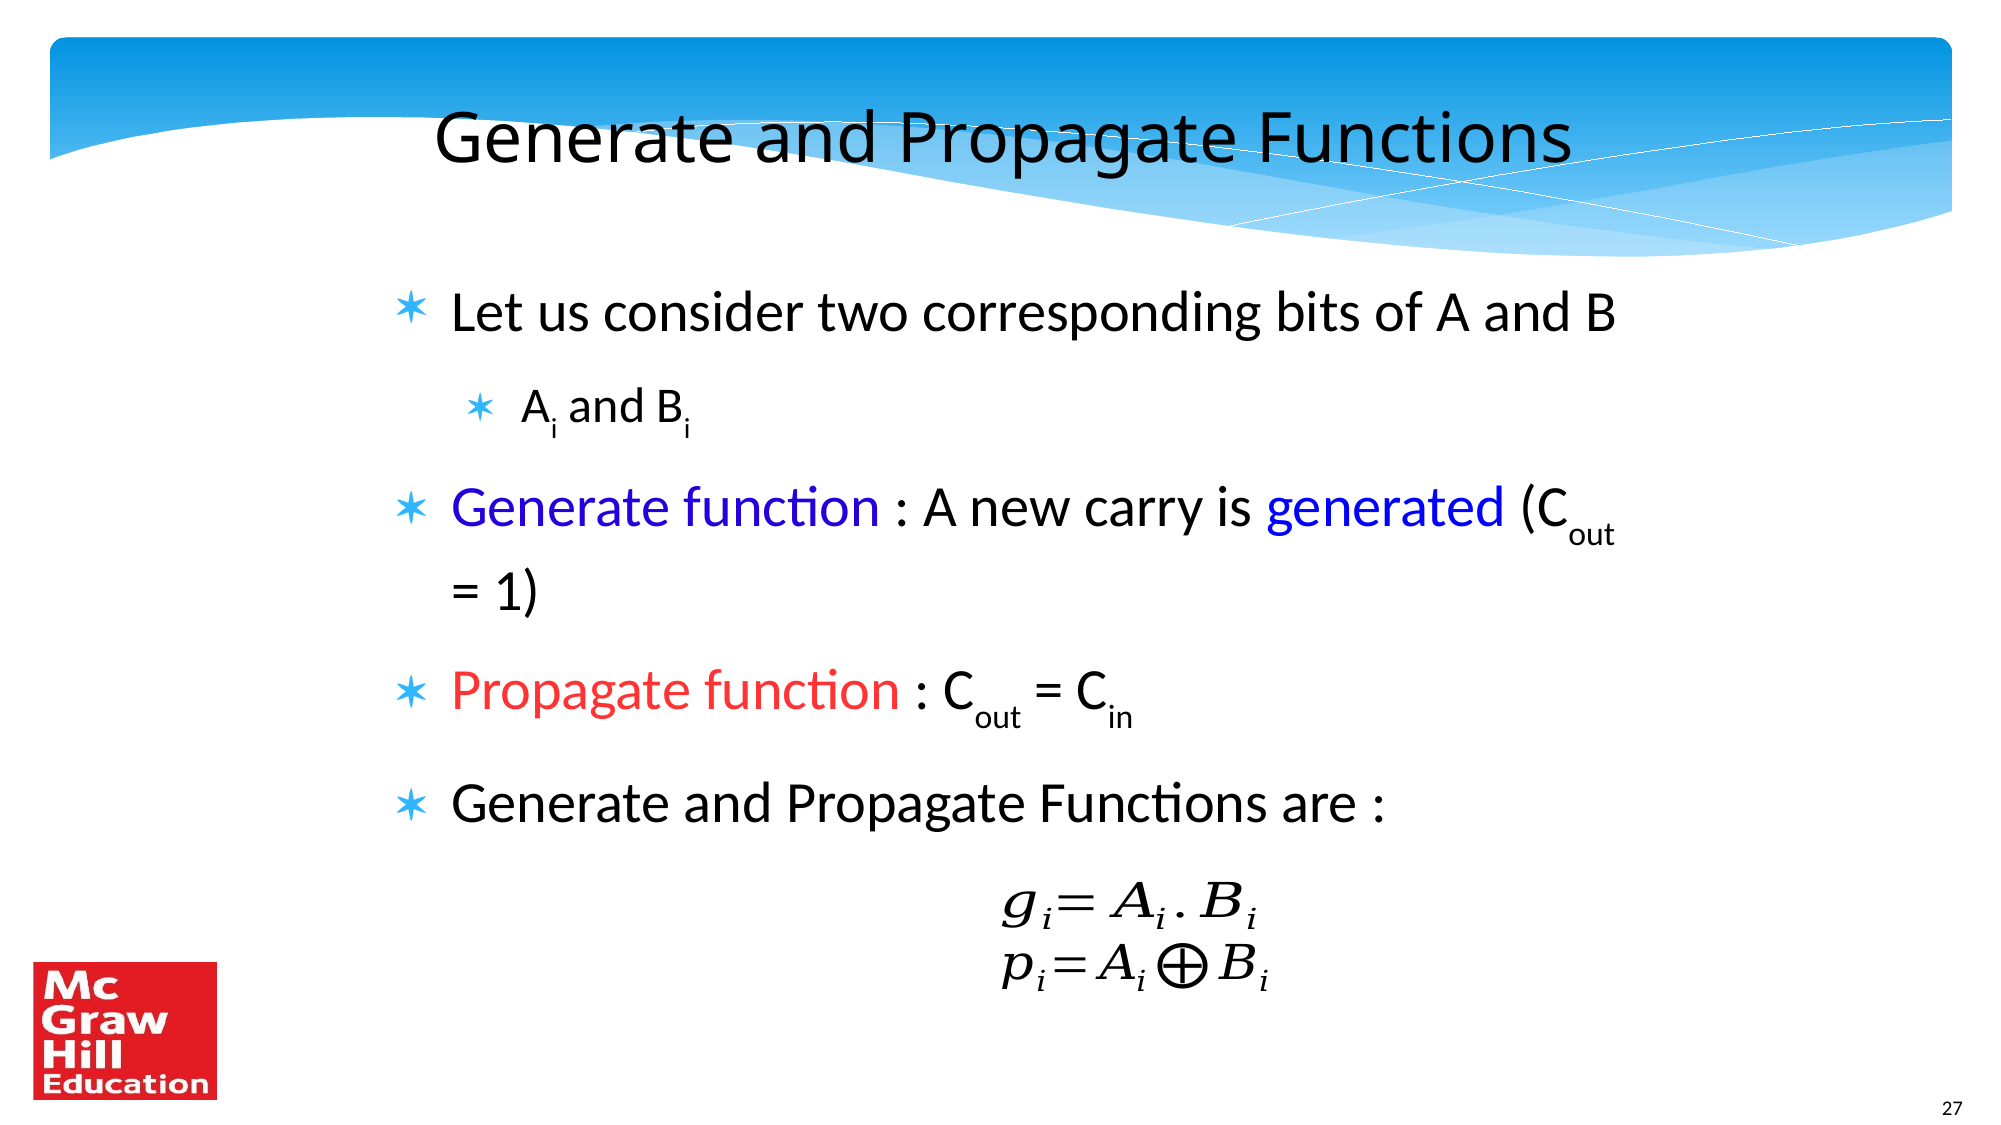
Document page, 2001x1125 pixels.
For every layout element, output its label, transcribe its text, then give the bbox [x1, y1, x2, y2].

picture [33, 962, 217, 1100]
list Let us consider two corresponding bits of A and B Ai and Bi Generate function : A new carry is generated (Cout = 1) Propagate function : Cout = Cin Generate and Propagate Functions are : [380, 273, 1650, 1016]
title Generate and Propagate Functions [395, 57, 1613, 211]
